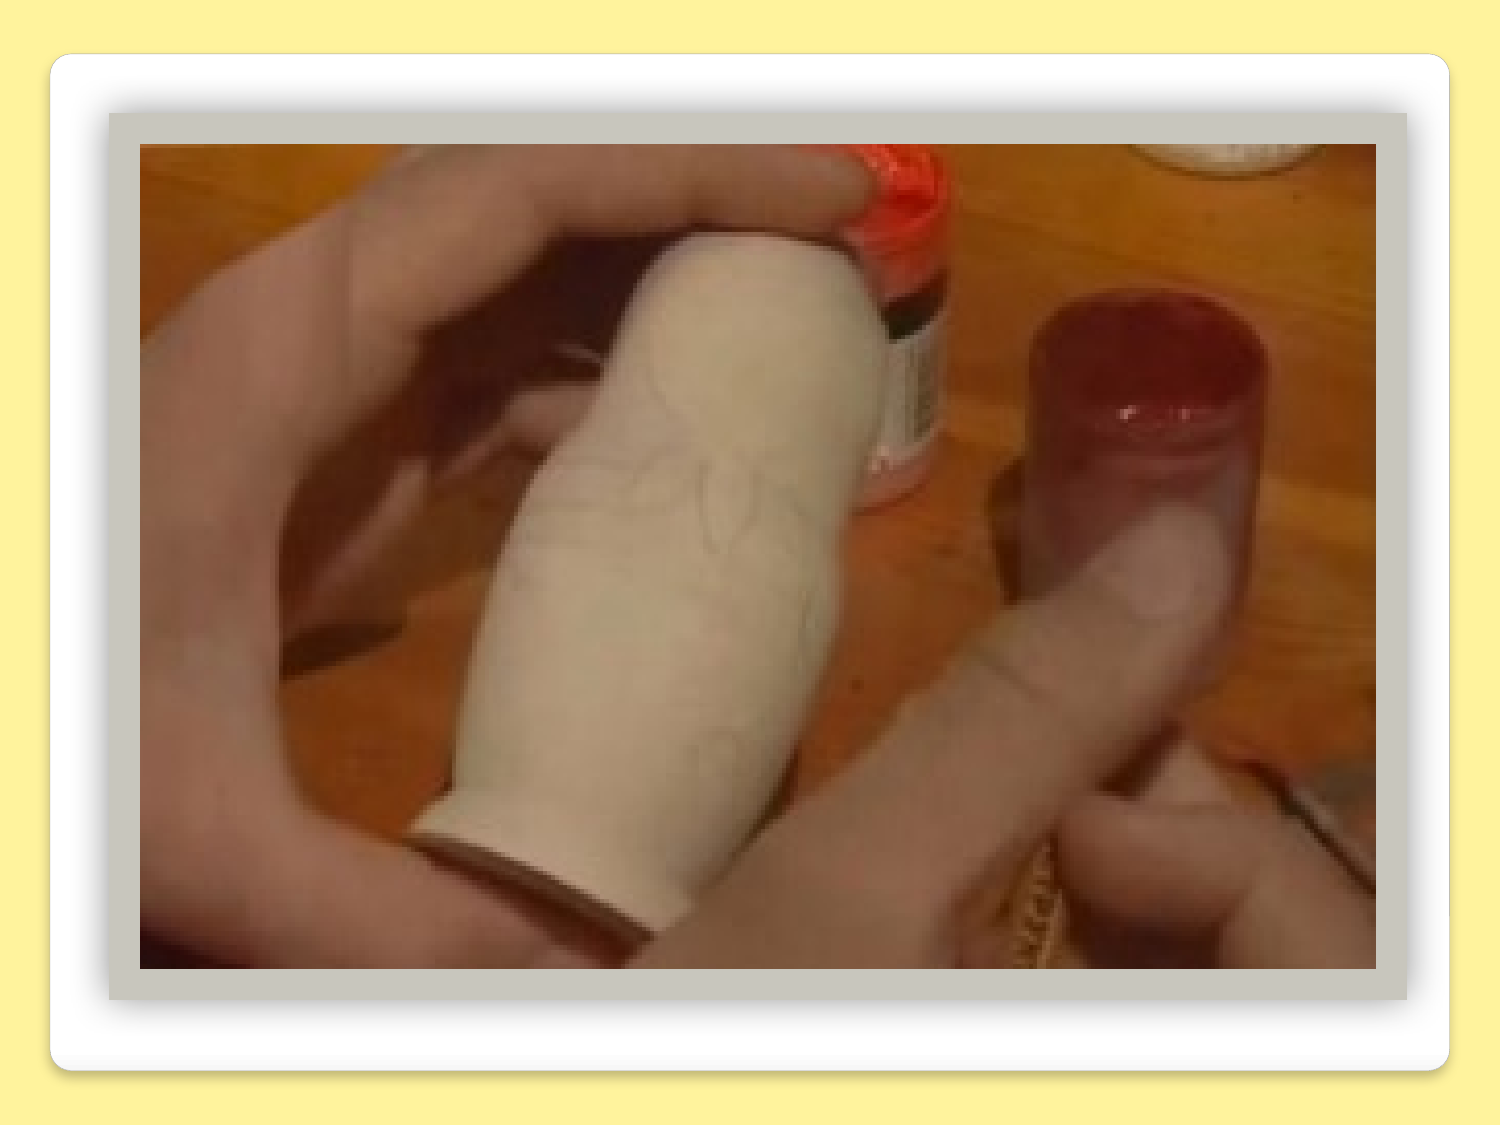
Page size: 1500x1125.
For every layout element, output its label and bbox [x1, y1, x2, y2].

picture [139, 144, 1376, 969]
